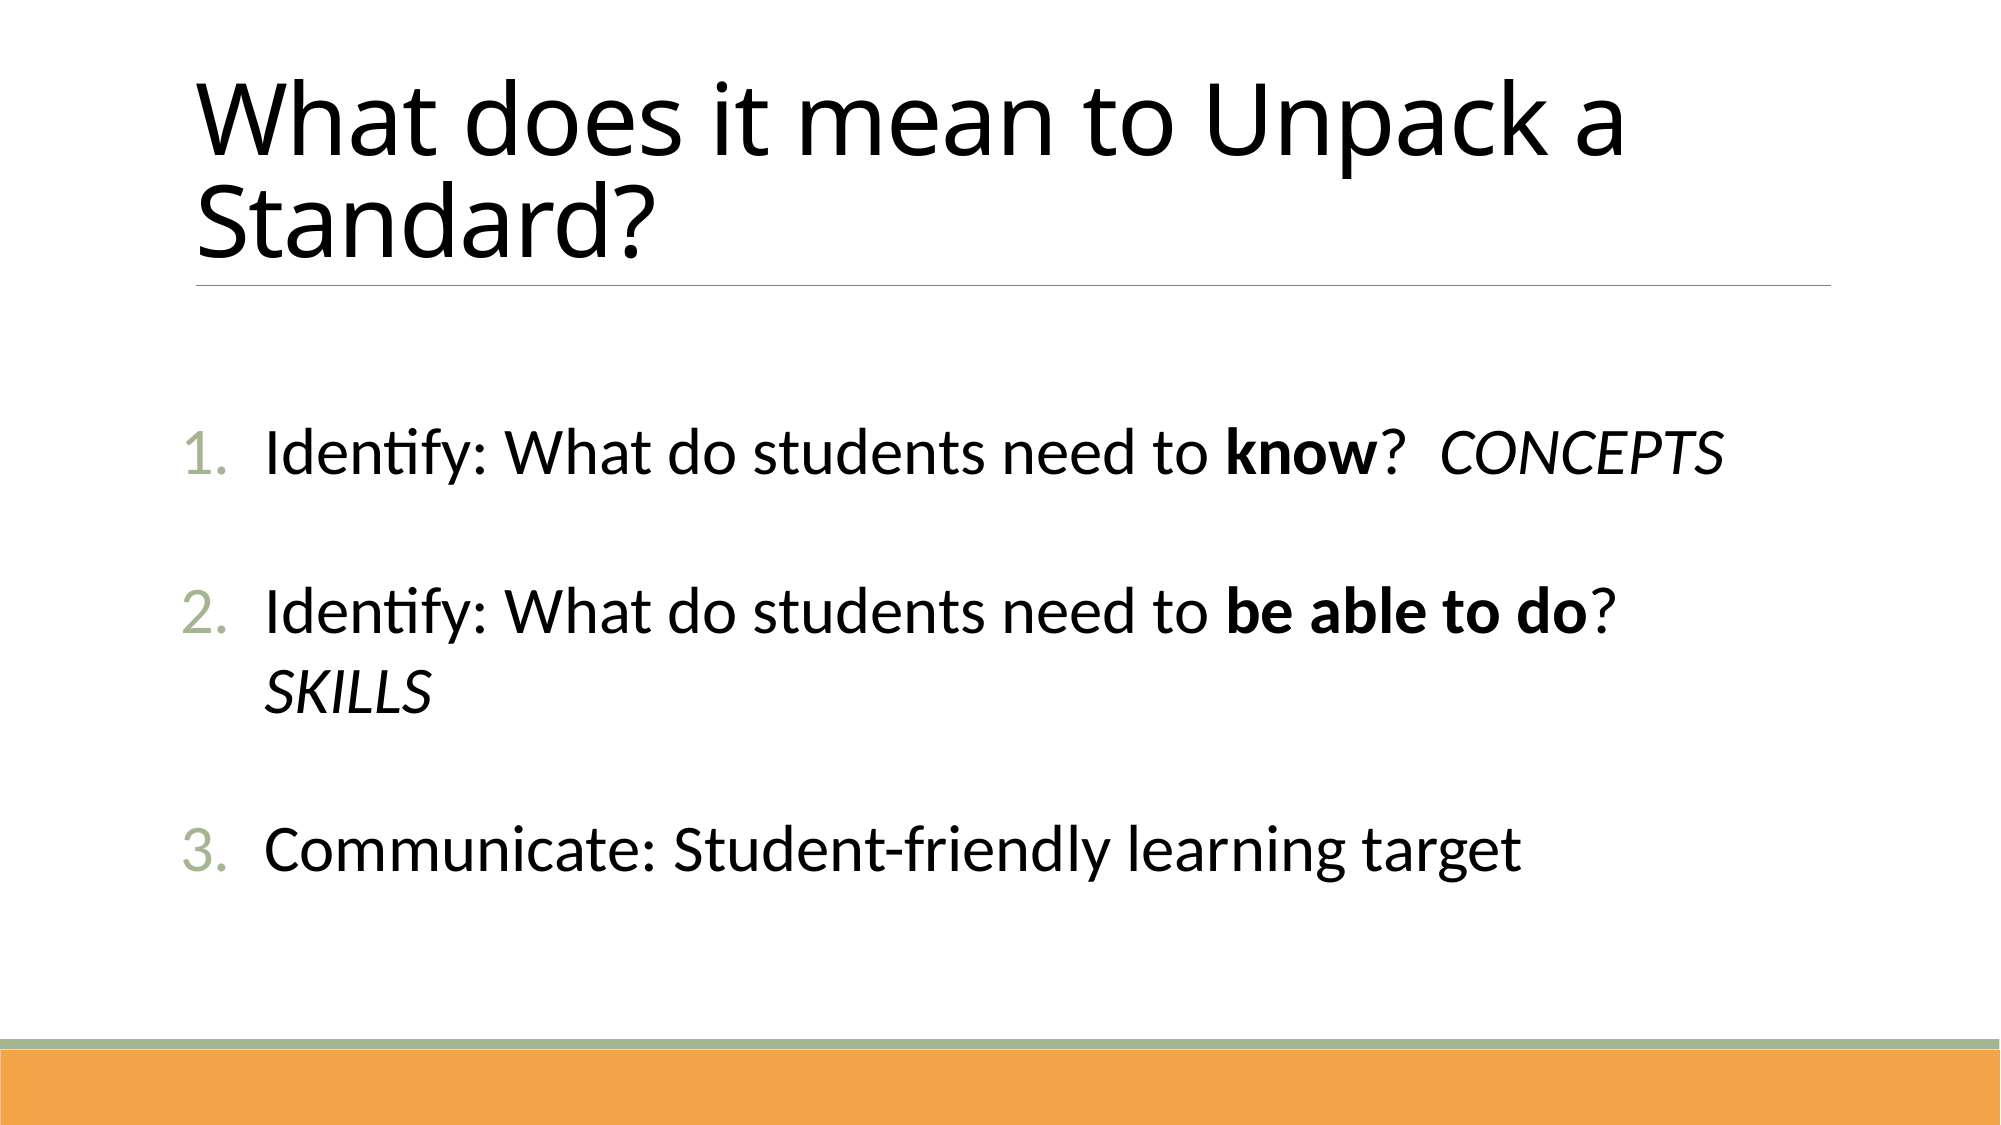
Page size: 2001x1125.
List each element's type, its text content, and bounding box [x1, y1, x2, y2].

title What does it mean to Unpack a Standard? [180, 47, 1830, 285]
list Identify: What do students need to know? CONCEPTS Identify: What do students need to be able to do? SKILLS Communicate: Student-friendly learning target [180, 400, 1830, 932]
